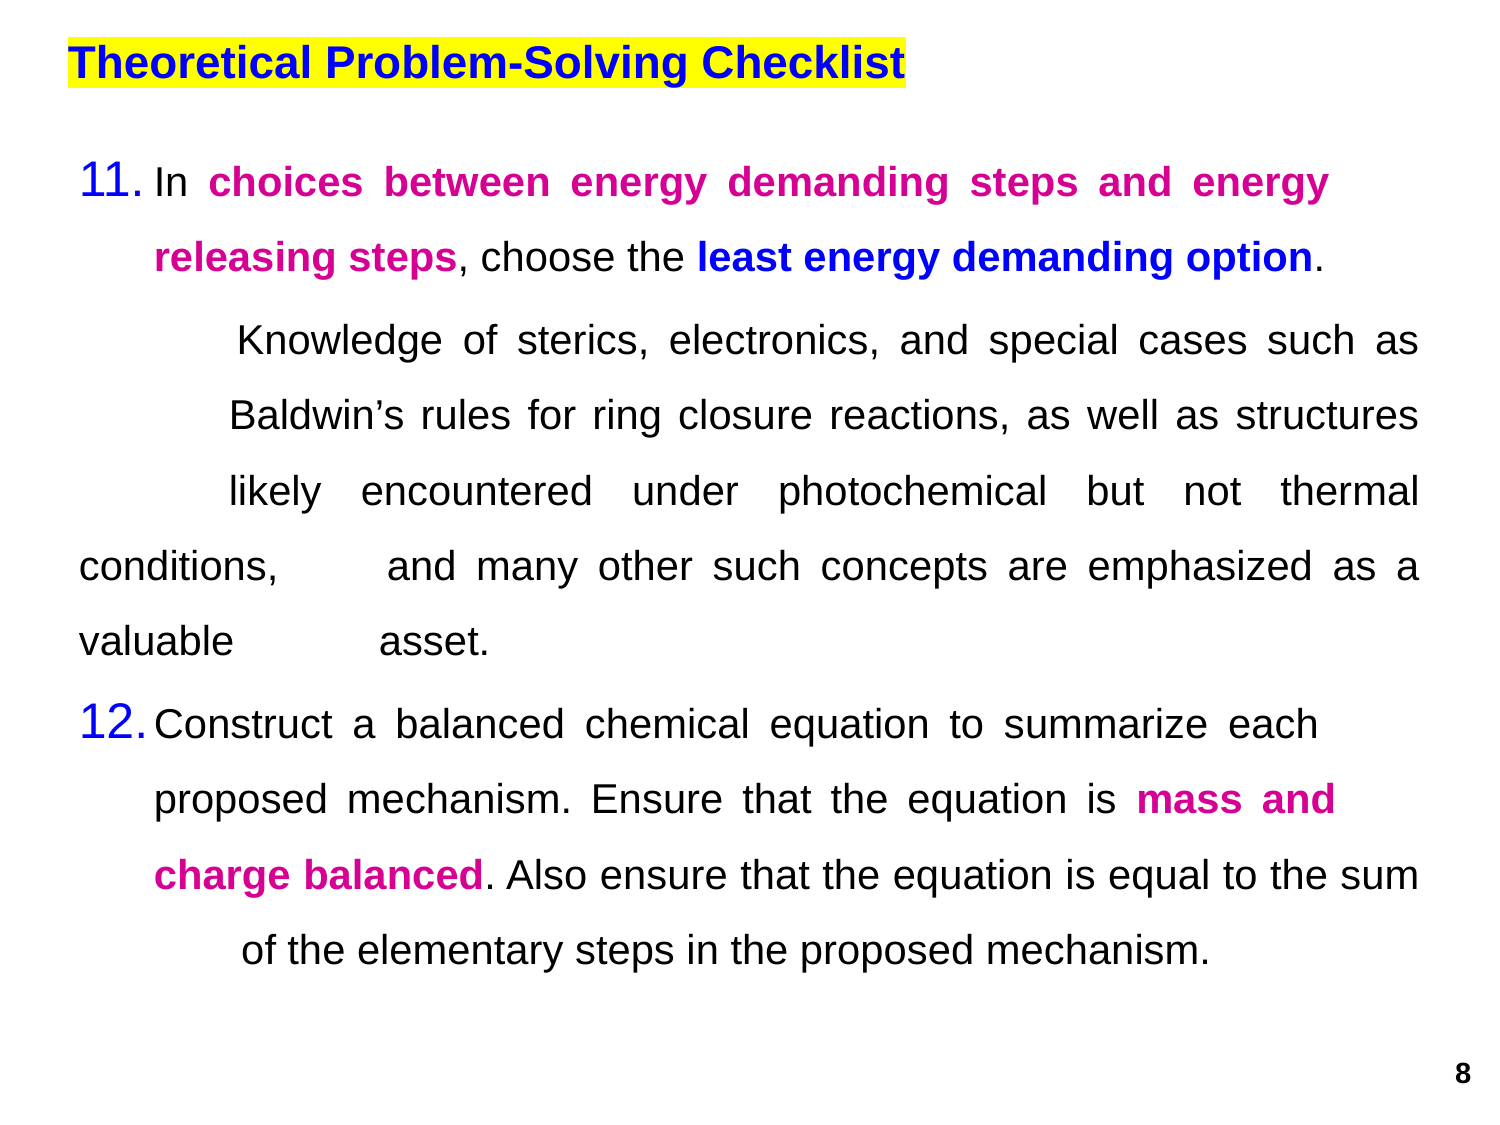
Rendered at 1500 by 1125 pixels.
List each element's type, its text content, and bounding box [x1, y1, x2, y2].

title Theoretical Problem-Solving Checklist [53, 19, 1436, 101]
list In choices between energy demanding steps and energy releasing steps, choose the least energy demanding option. Knowledge of sterics, electronics, and special cases such as Baldwin’s rules for ring closure reactions, as well as structures likely encountered under photochemical but not thermal conditions, and many other such concepts are emphasized as a valuable asset. Construct a balanced chemical equation to summarize each proposed mechanism. Ensure that the equation is mass and charge balanced. Also ensure that the equation is equal to the sum of the elementary steps in the proposed mechanism. [53, 122, 1436, 1024]
slide_number 8 [1440, 1046, 1500, 1096]
